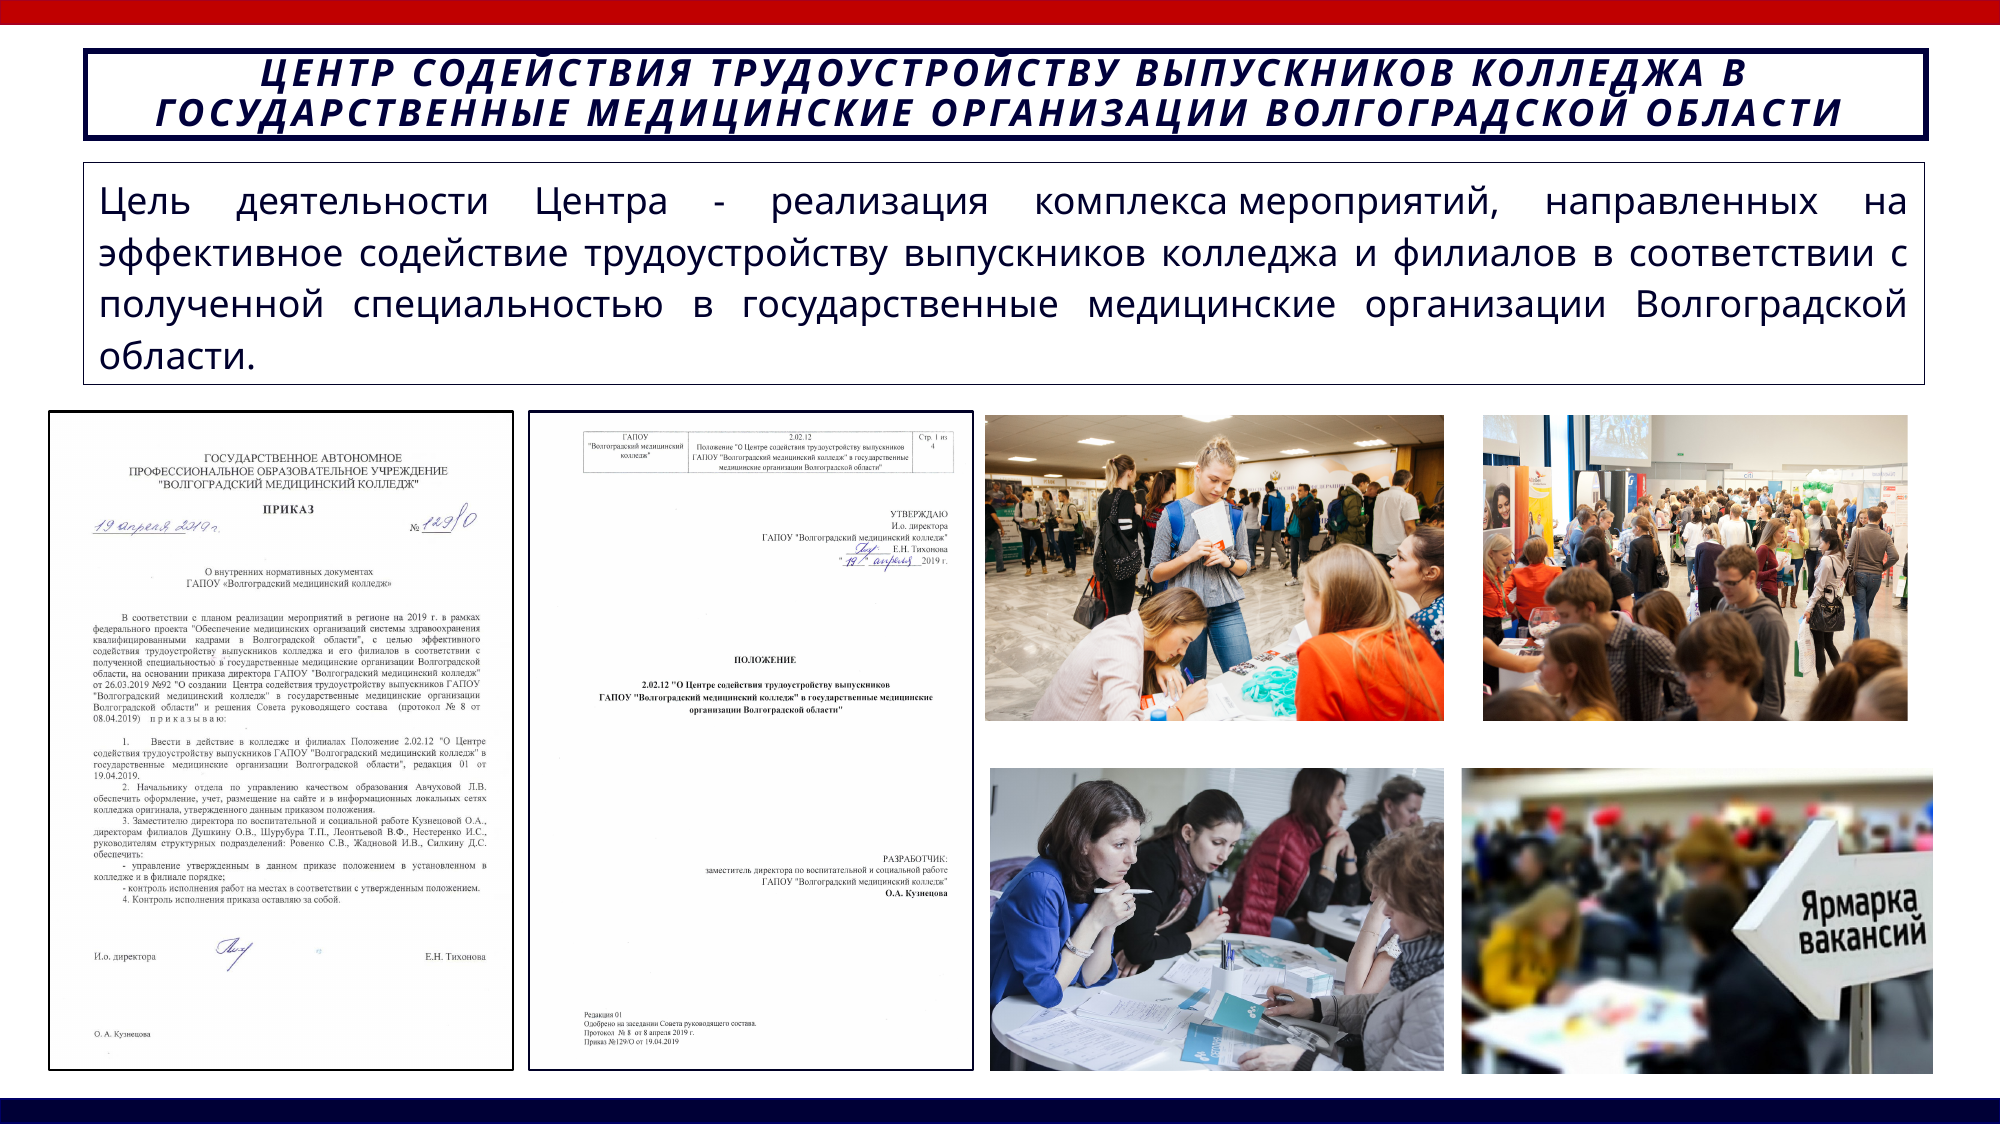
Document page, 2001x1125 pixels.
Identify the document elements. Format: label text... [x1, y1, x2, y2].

text_box [0, 1098, 2000, 1124]
picture [985, 415, 1444, 721]
picture [530, 412, 972, 1070]
picture [1461, 768, 1933, 1074]
picture [50, 412, 512, 1070]
title Центр содействия трудоустройству выпускников колледжа в государственные медицинские организации Волгоградской области [83, 48, 1929, 141]
text_box Цель деятельности Центра - реализация комплекса мероприятий, направленных на эффективное содействие трудоустройству выпускников колледжа и филиалов в соответствии с полученной специальностью в государственные медицинские организации Волгоградской области. [83, 162, 1925, 385]
picture [990, 768, 1444, 1071]
picture [1483, 415, 1908, 721]
text_box [0, 0, 2000, 25]
